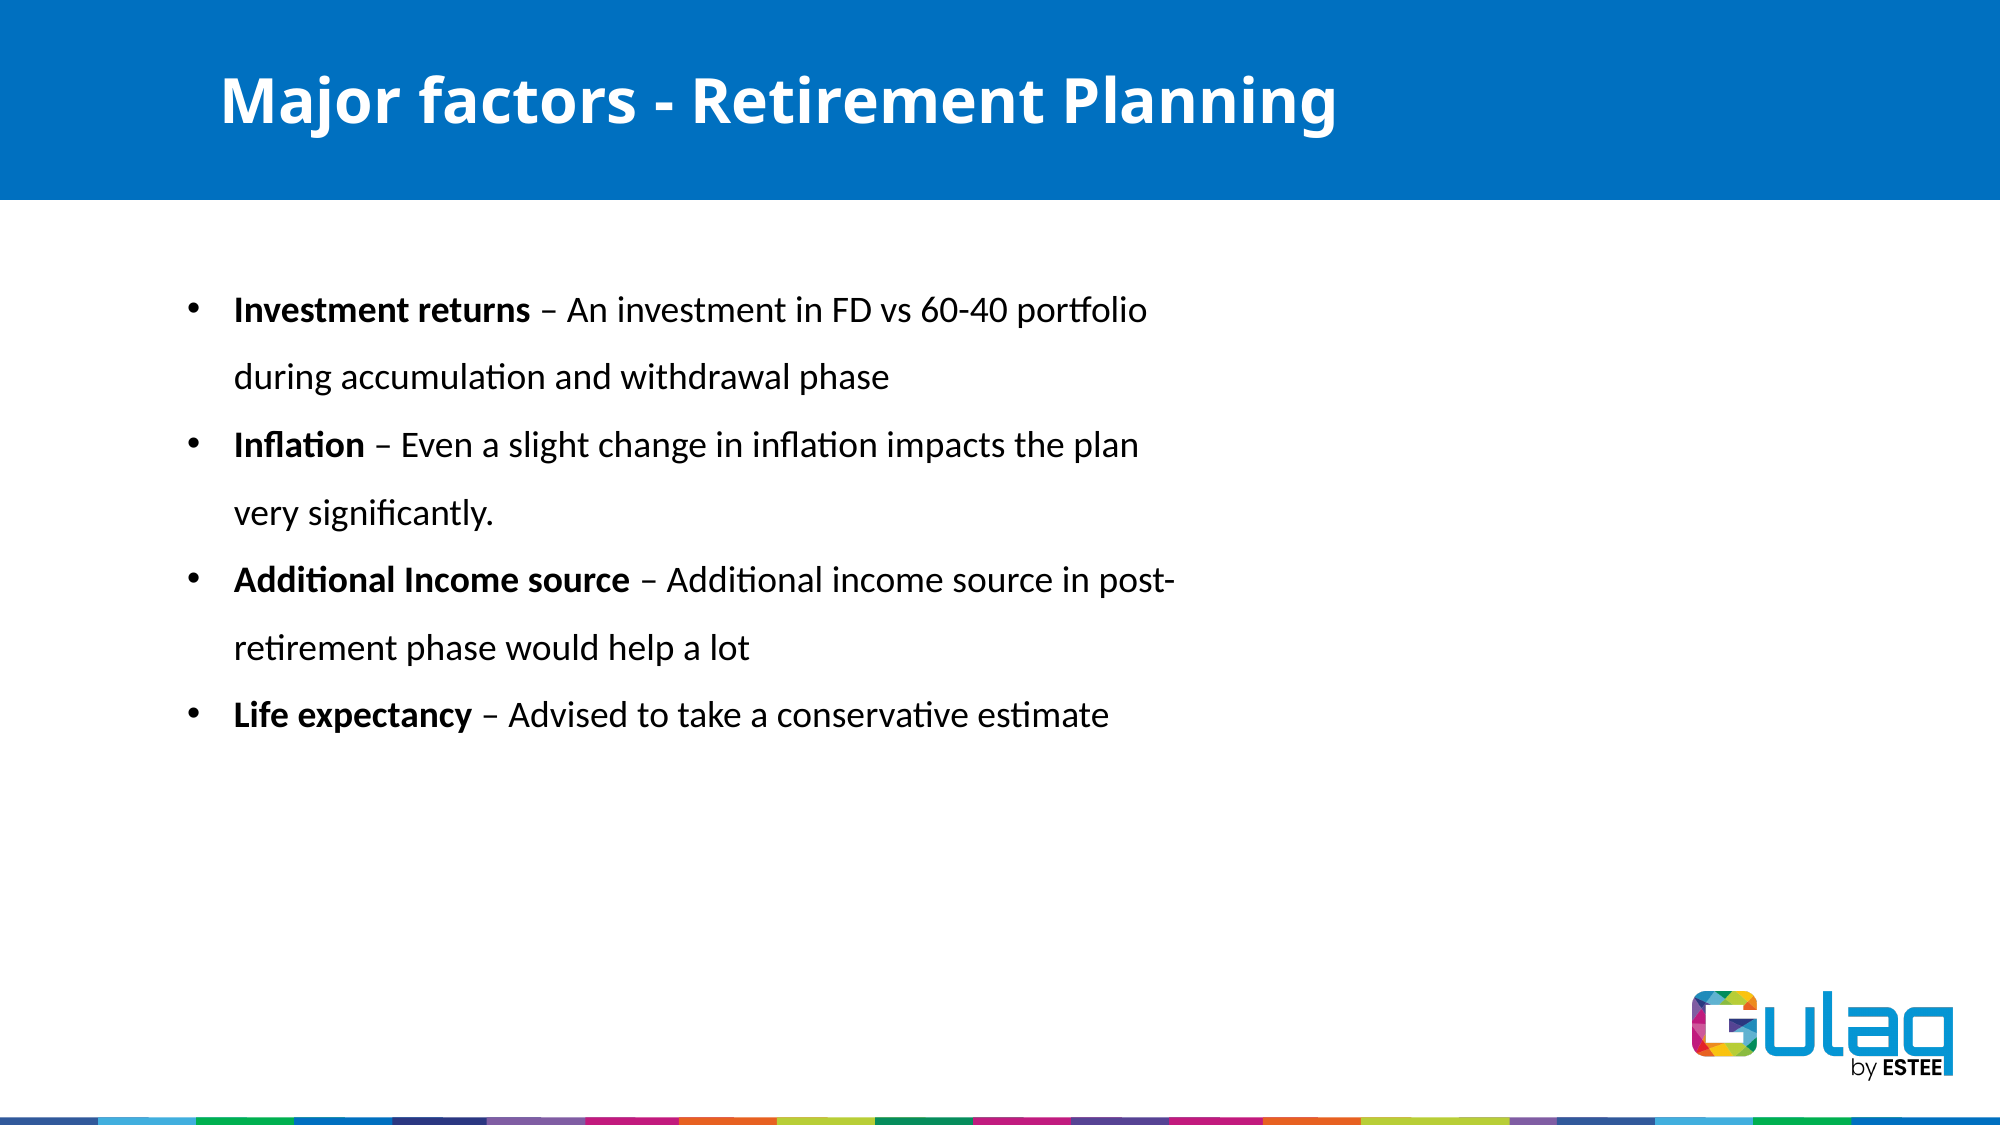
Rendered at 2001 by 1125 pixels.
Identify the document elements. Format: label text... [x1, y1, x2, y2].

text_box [0, 1117, 2000, 1125]
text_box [0, 0, 2000, 200]
text_box Investment returns – An investment in FD vs 60-40 portfolio during accumulation and withdrawal phase Inflation – Even a slight change in inflation impacts the plan very significantly. Additional Income source – Additional income source in post-retirement phase would help a lot Life expectancy – Advised to take a conservative estimate [172, 255, 1199, 743]
picture [1913, 1017, 1943, 1047]
picture [1692, 991, 1953, 1081]
